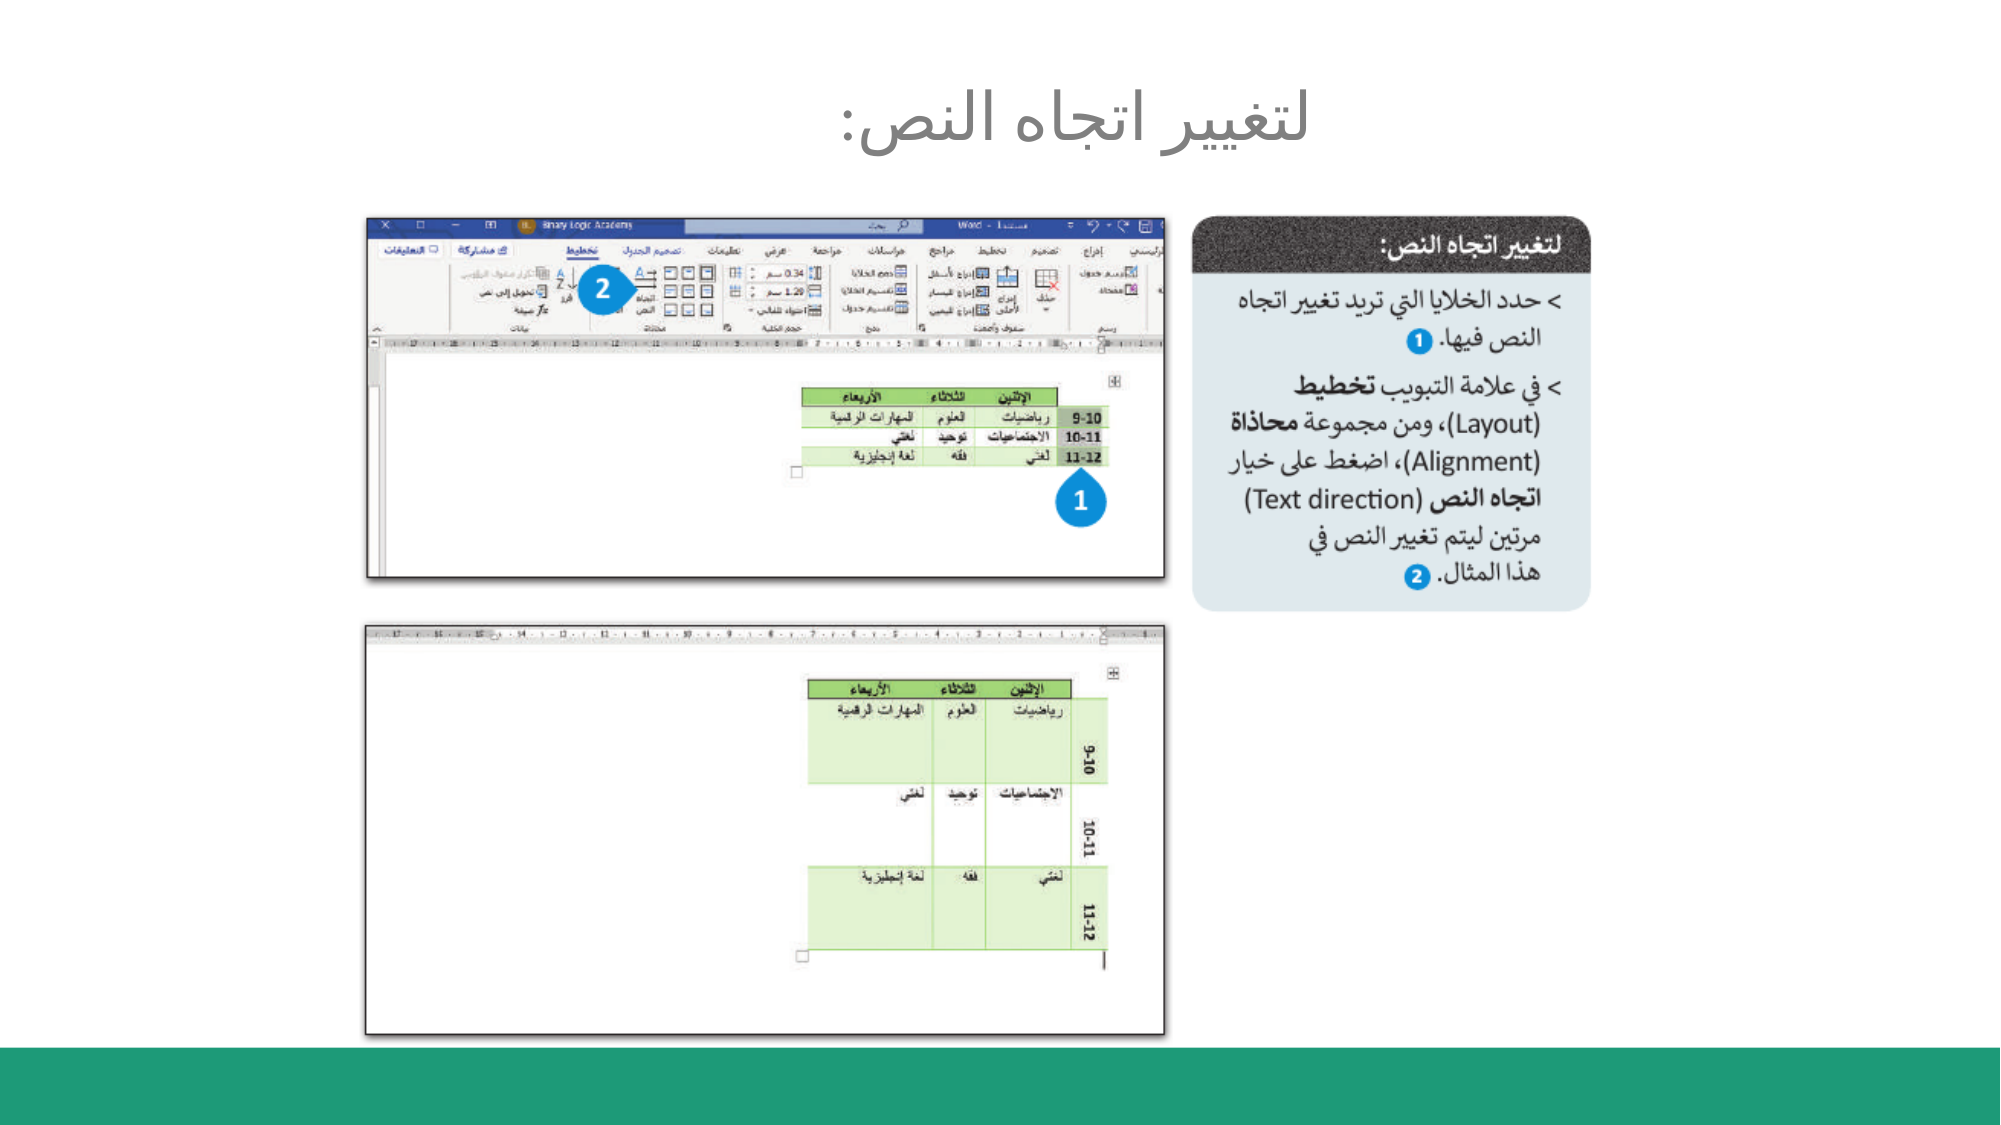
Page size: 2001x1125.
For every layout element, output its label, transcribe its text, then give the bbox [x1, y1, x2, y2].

text_box [0, 1047, 2000, 1125]
picture [359, 206, 1611, 1050]
list لتغيير اتجاه النص: [153, 75, 2000, 195]
